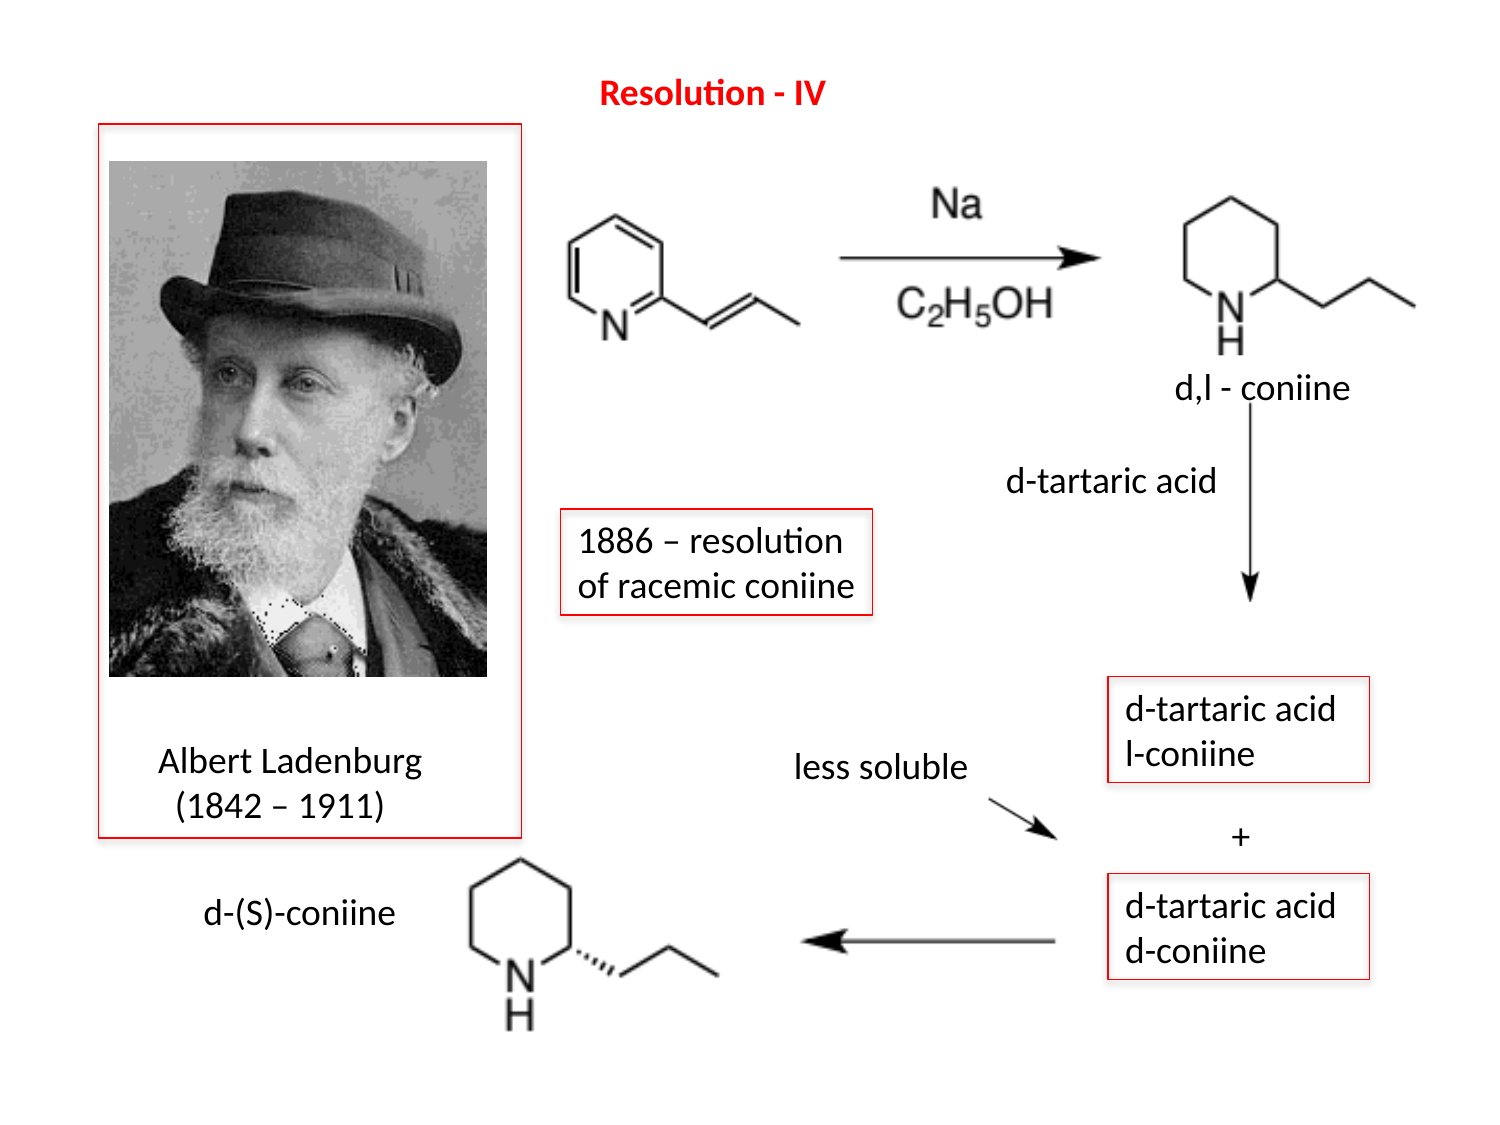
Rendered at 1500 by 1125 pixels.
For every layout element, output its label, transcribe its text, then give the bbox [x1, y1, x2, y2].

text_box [560, 508, 873, 616]
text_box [98, 123, 522, 839]
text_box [777, 733, 1058, 841]
text_box Resolution - IV [584, 60, 842, 121]
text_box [984, 399, 1261, 602]
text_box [560, 178, 1423, 417]
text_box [186, 854, 1058, 1035]
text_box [1107, 676, 1370, 980]
